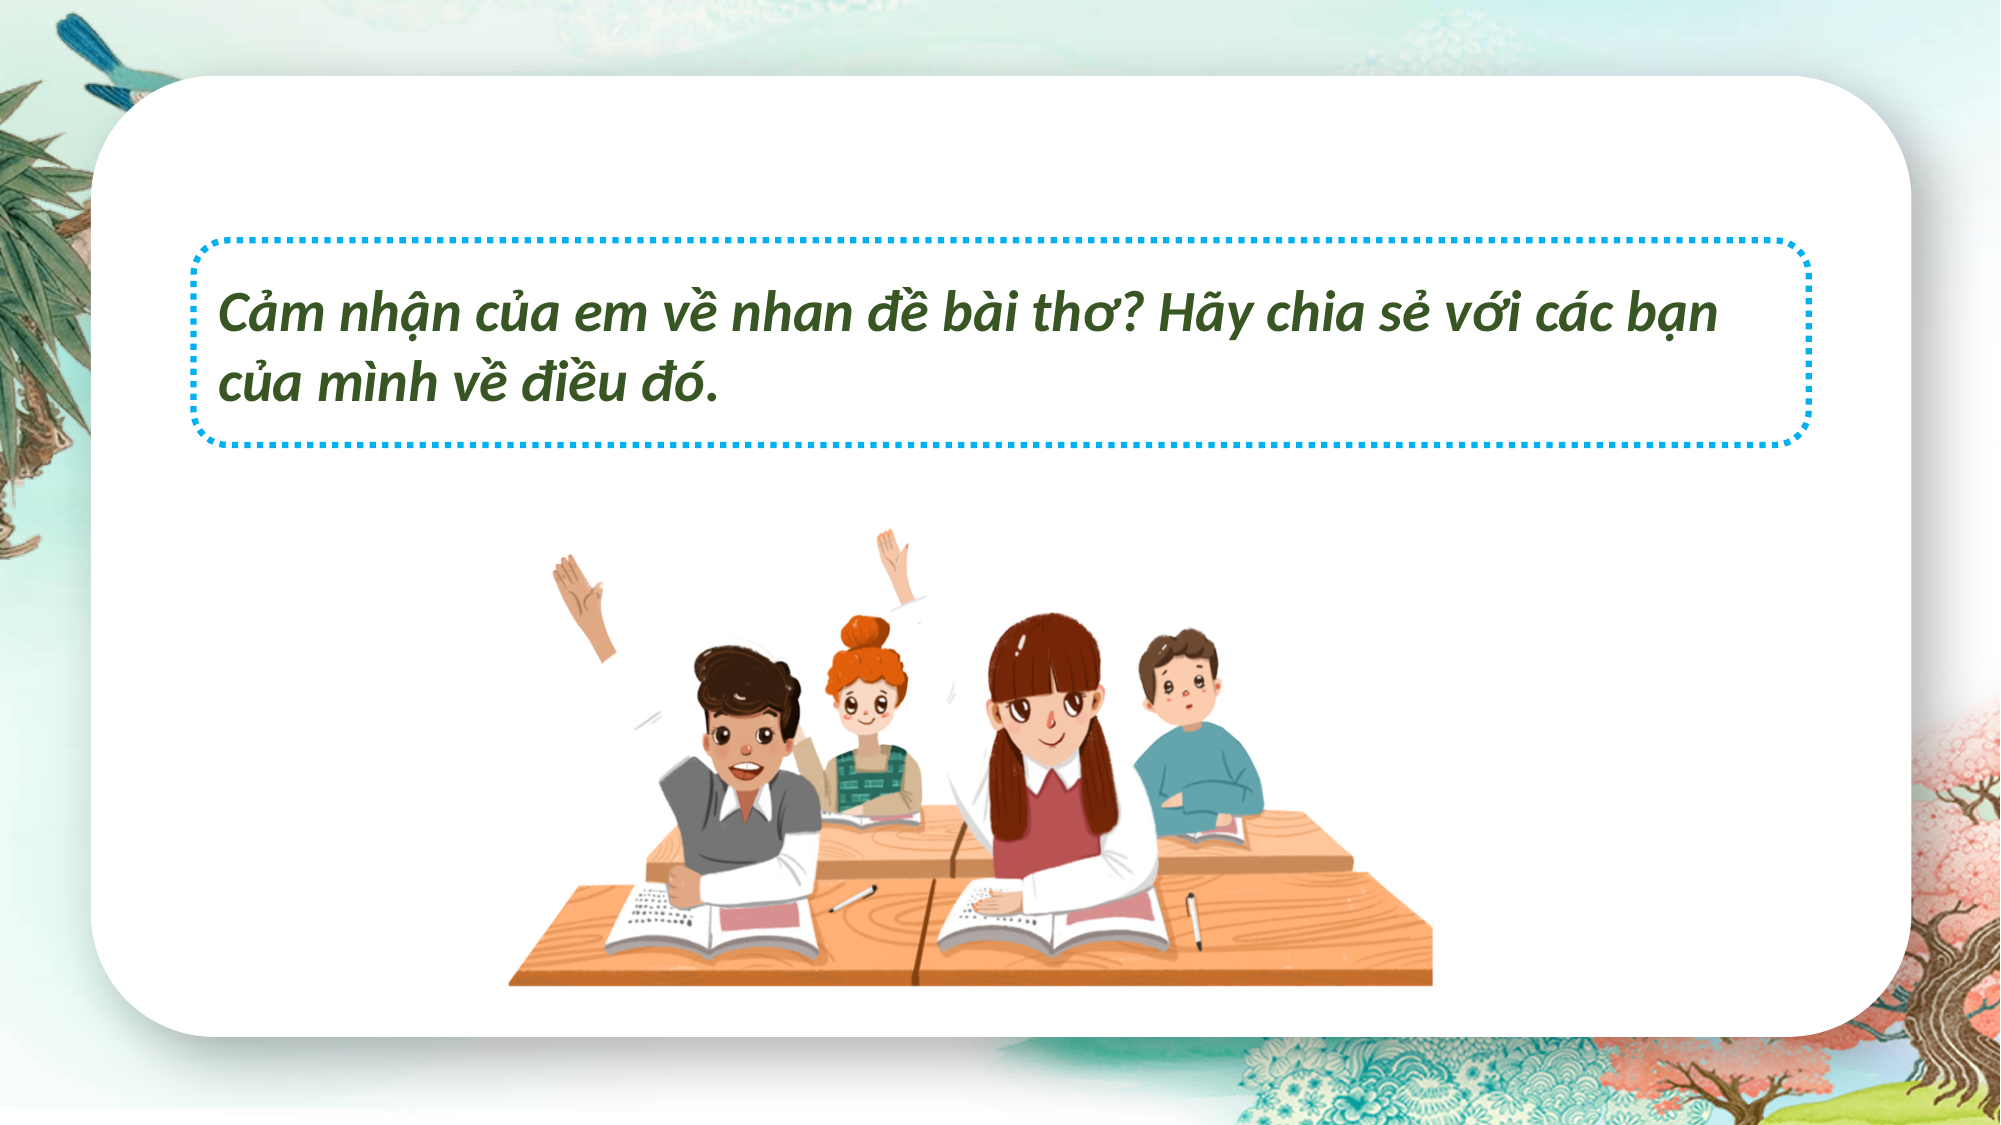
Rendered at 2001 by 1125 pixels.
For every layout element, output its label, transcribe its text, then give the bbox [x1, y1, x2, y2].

picture [0, 0, 2000, 1125]
text_box Cảm nhận của em về nhan đề bài thơ? Hãy chia sẻ với các bạn của mình về điều đó. [782, 239, 1810, 447]
text_box [89, 702, 923, 1038]
text_box [782, 74, 1913, 640]
